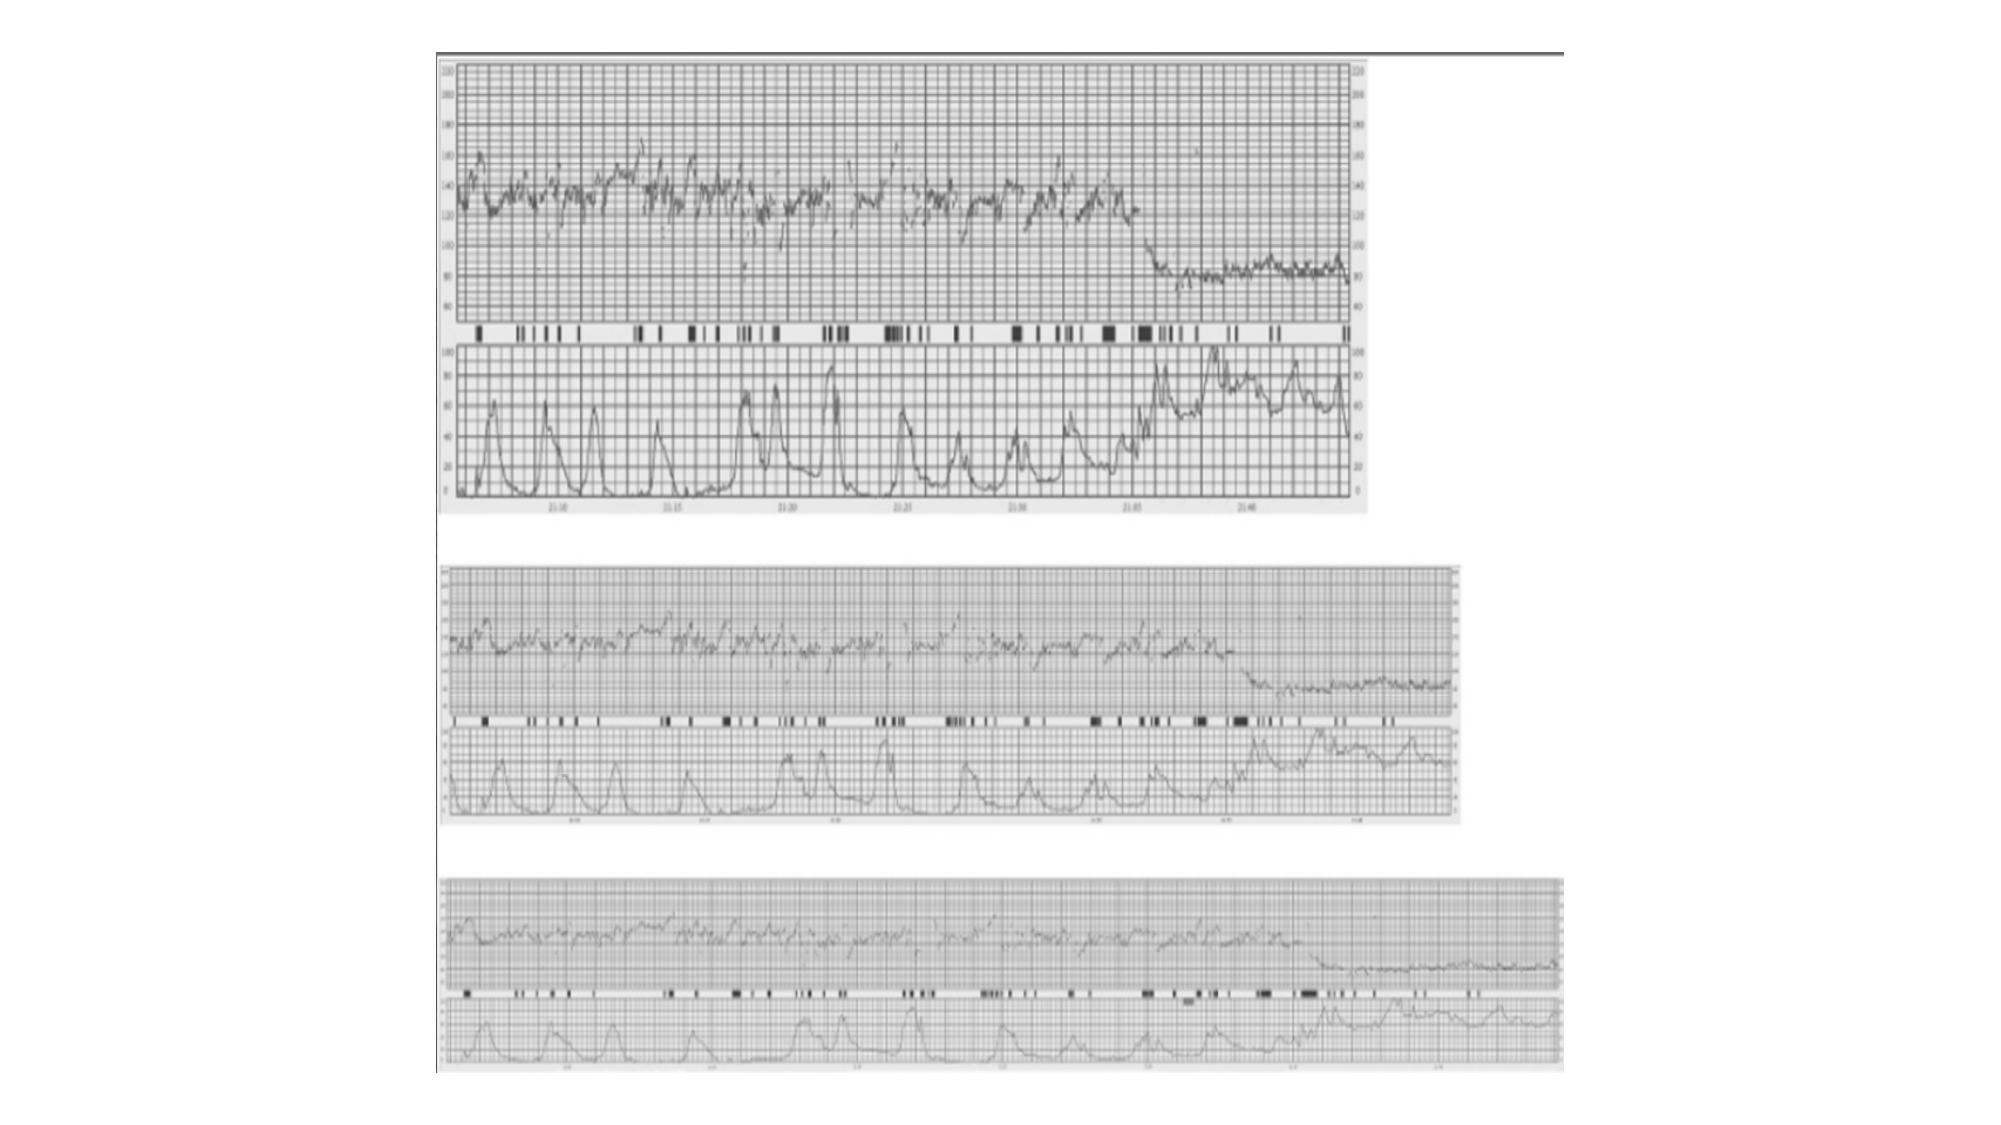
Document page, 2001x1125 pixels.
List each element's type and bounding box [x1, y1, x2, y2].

picture [436, 52, 1564, 1073]
